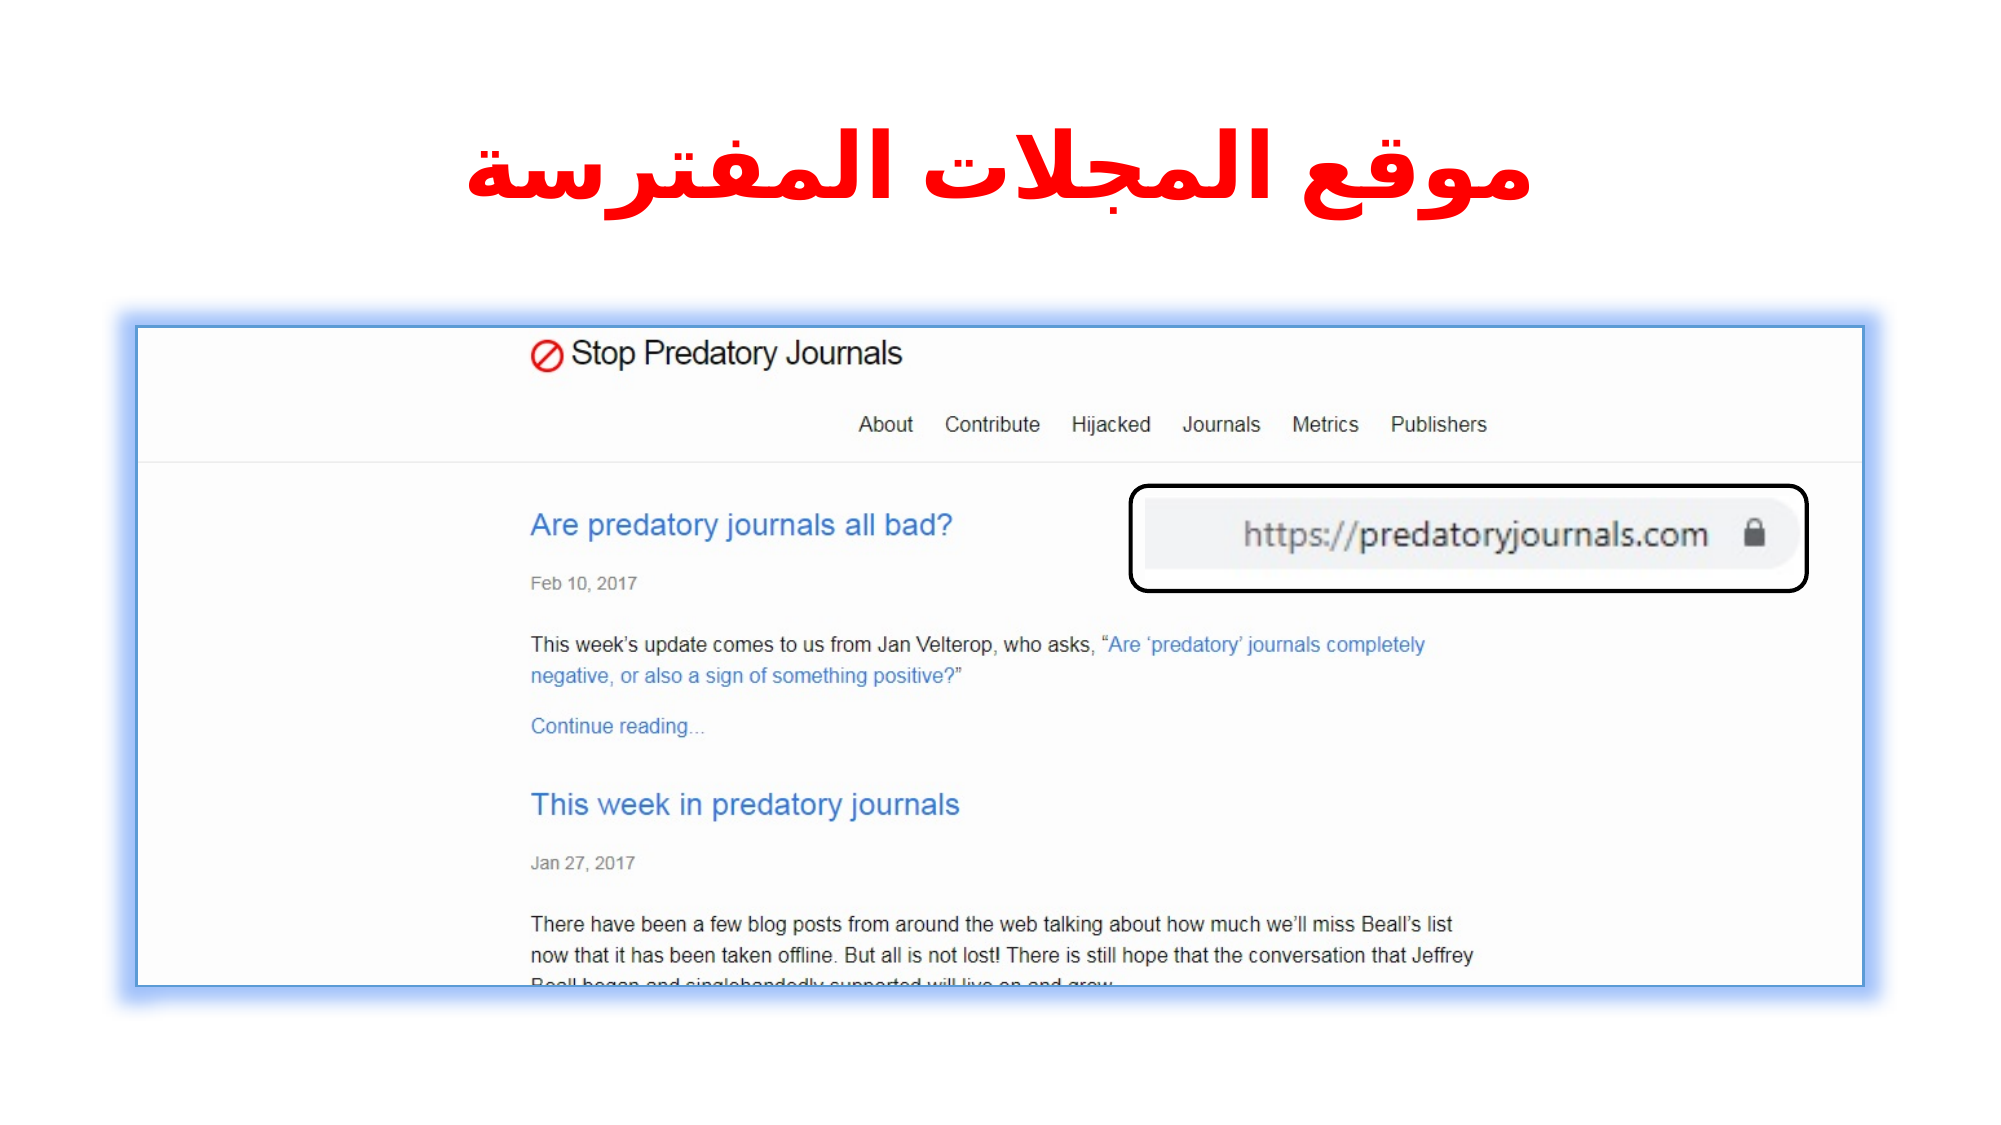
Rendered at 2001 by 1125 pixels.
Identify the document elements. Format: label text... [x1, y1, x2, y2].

title موقع المجلات المفترسة [137, 59, 1863, 278]
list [137, 327, 1863, 986]
picture [1145, 496, 1806, 580]
